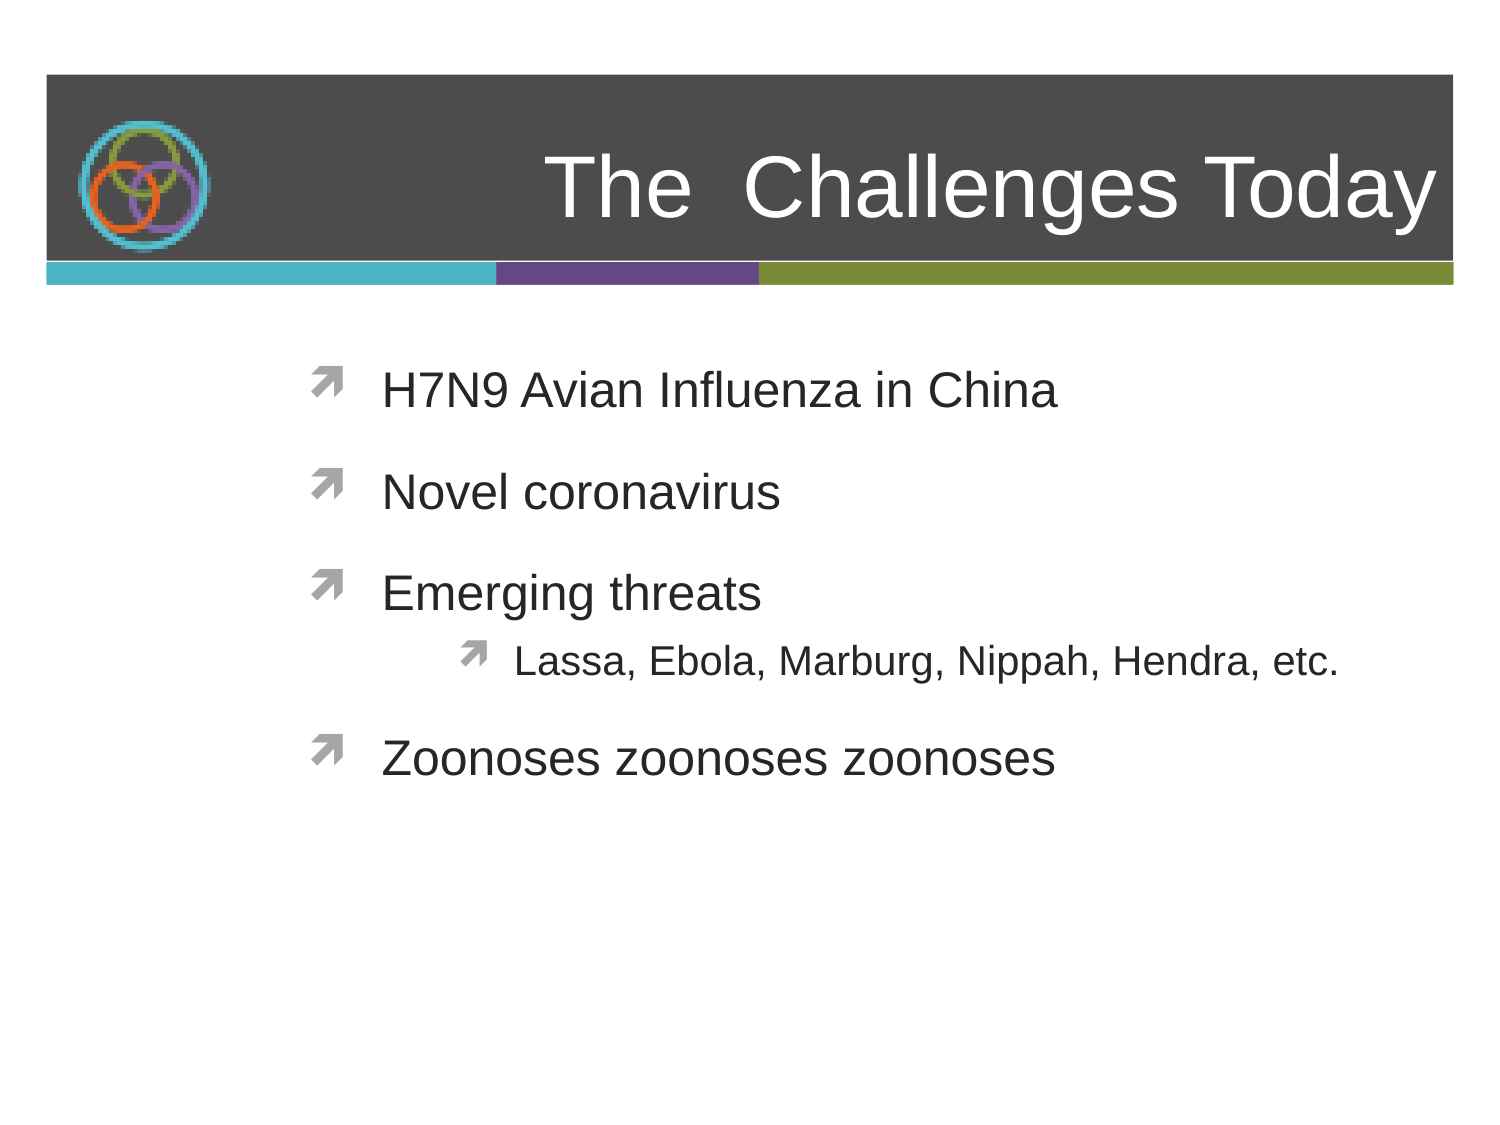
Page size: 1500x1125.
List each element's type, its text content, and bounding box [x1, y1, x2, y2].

list H7N9 Avian Influenza in China Novel coronavirus Emerging threats Lassa, Ebola, Marburg, Nippah, Hendra, etc. Zoonoses zoonoses zoonoses [292, 350, 1454, 1005]
title The Challenges Today [46, 103, 1454, 263]
